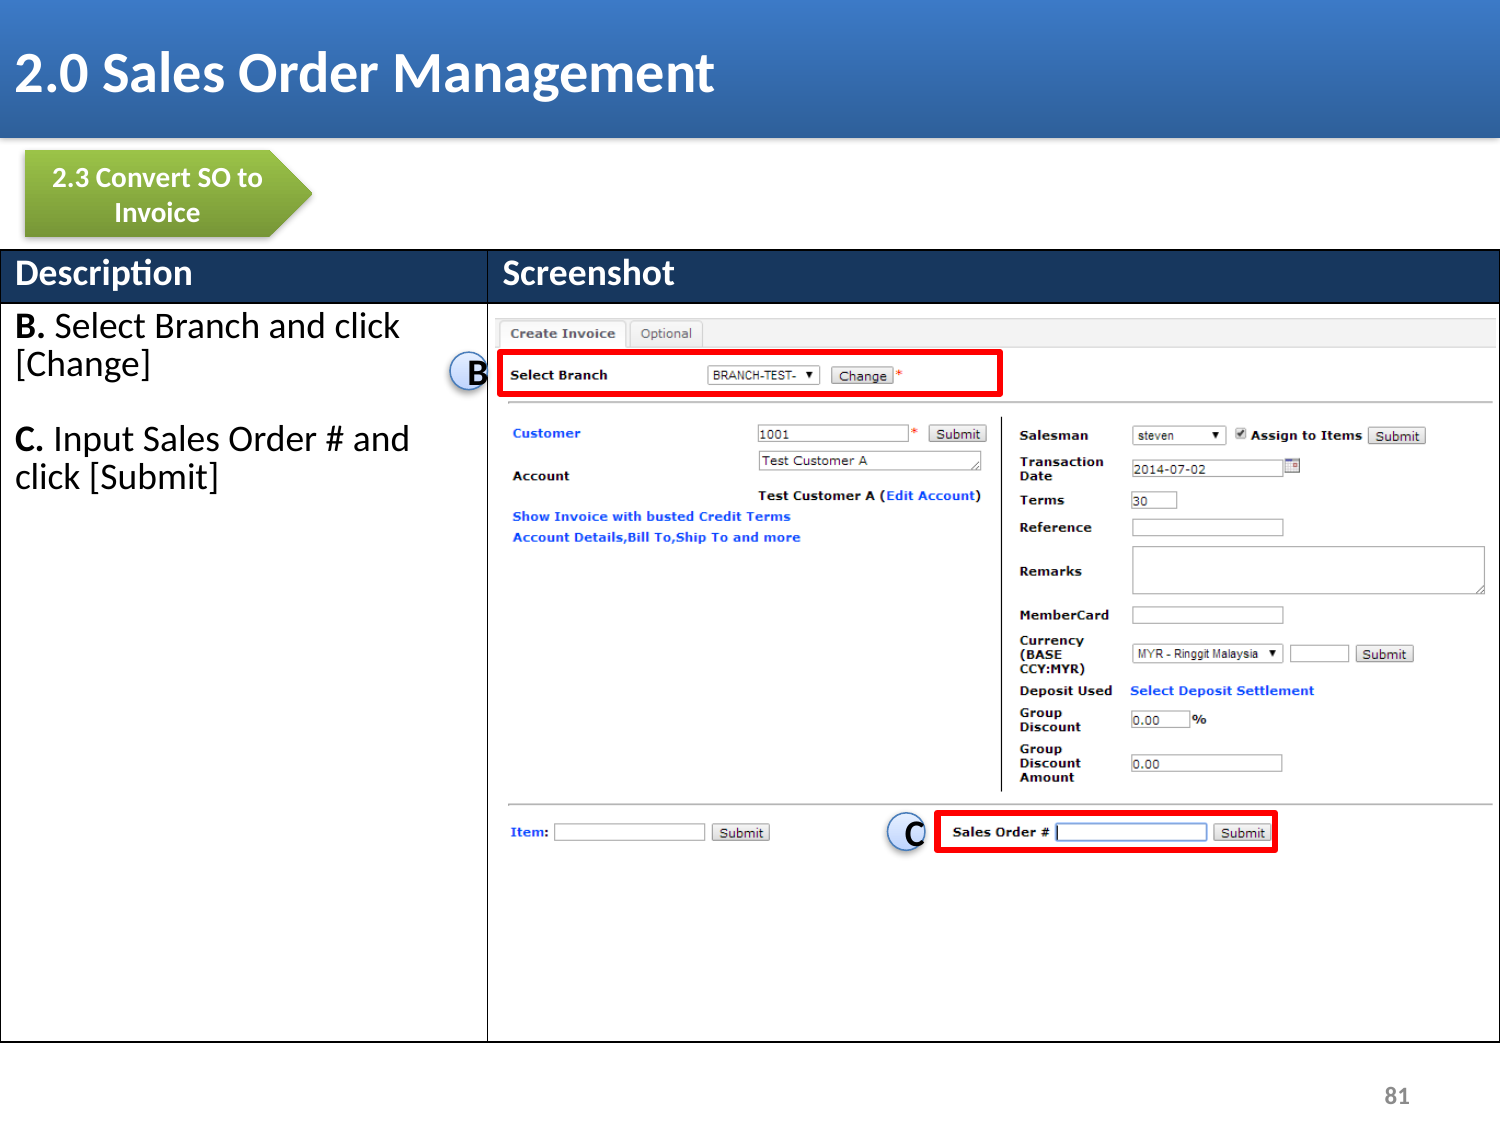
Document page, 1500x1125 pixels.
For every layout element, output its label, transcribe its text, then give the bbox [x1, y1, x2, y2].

text_box 5.3 Account Payable [488, 319, 935, 857]
picture [495, 316, 1496, 842]
text_box 2.0 Sales Order Management [0, 0, 1500, 138]
table_header Description [1, 251, 487, 302]
text_box B [449, 351, 489, 391]
text_box 2.3 Convert SO to Invoice [24, 149, 313, 238]
table_header Screenshot [488, 251, 1499, 302]
table_cell B. Select Branch and click [Change] C. Input Sales Order # and click [Submit] [1, 304, 487, 1041]
table_cell [488, 304, 1499, 362]
table_cell [488, 387, 1499, 1041]
slide_number 81 [1074, 1065, 1425, 1125]
